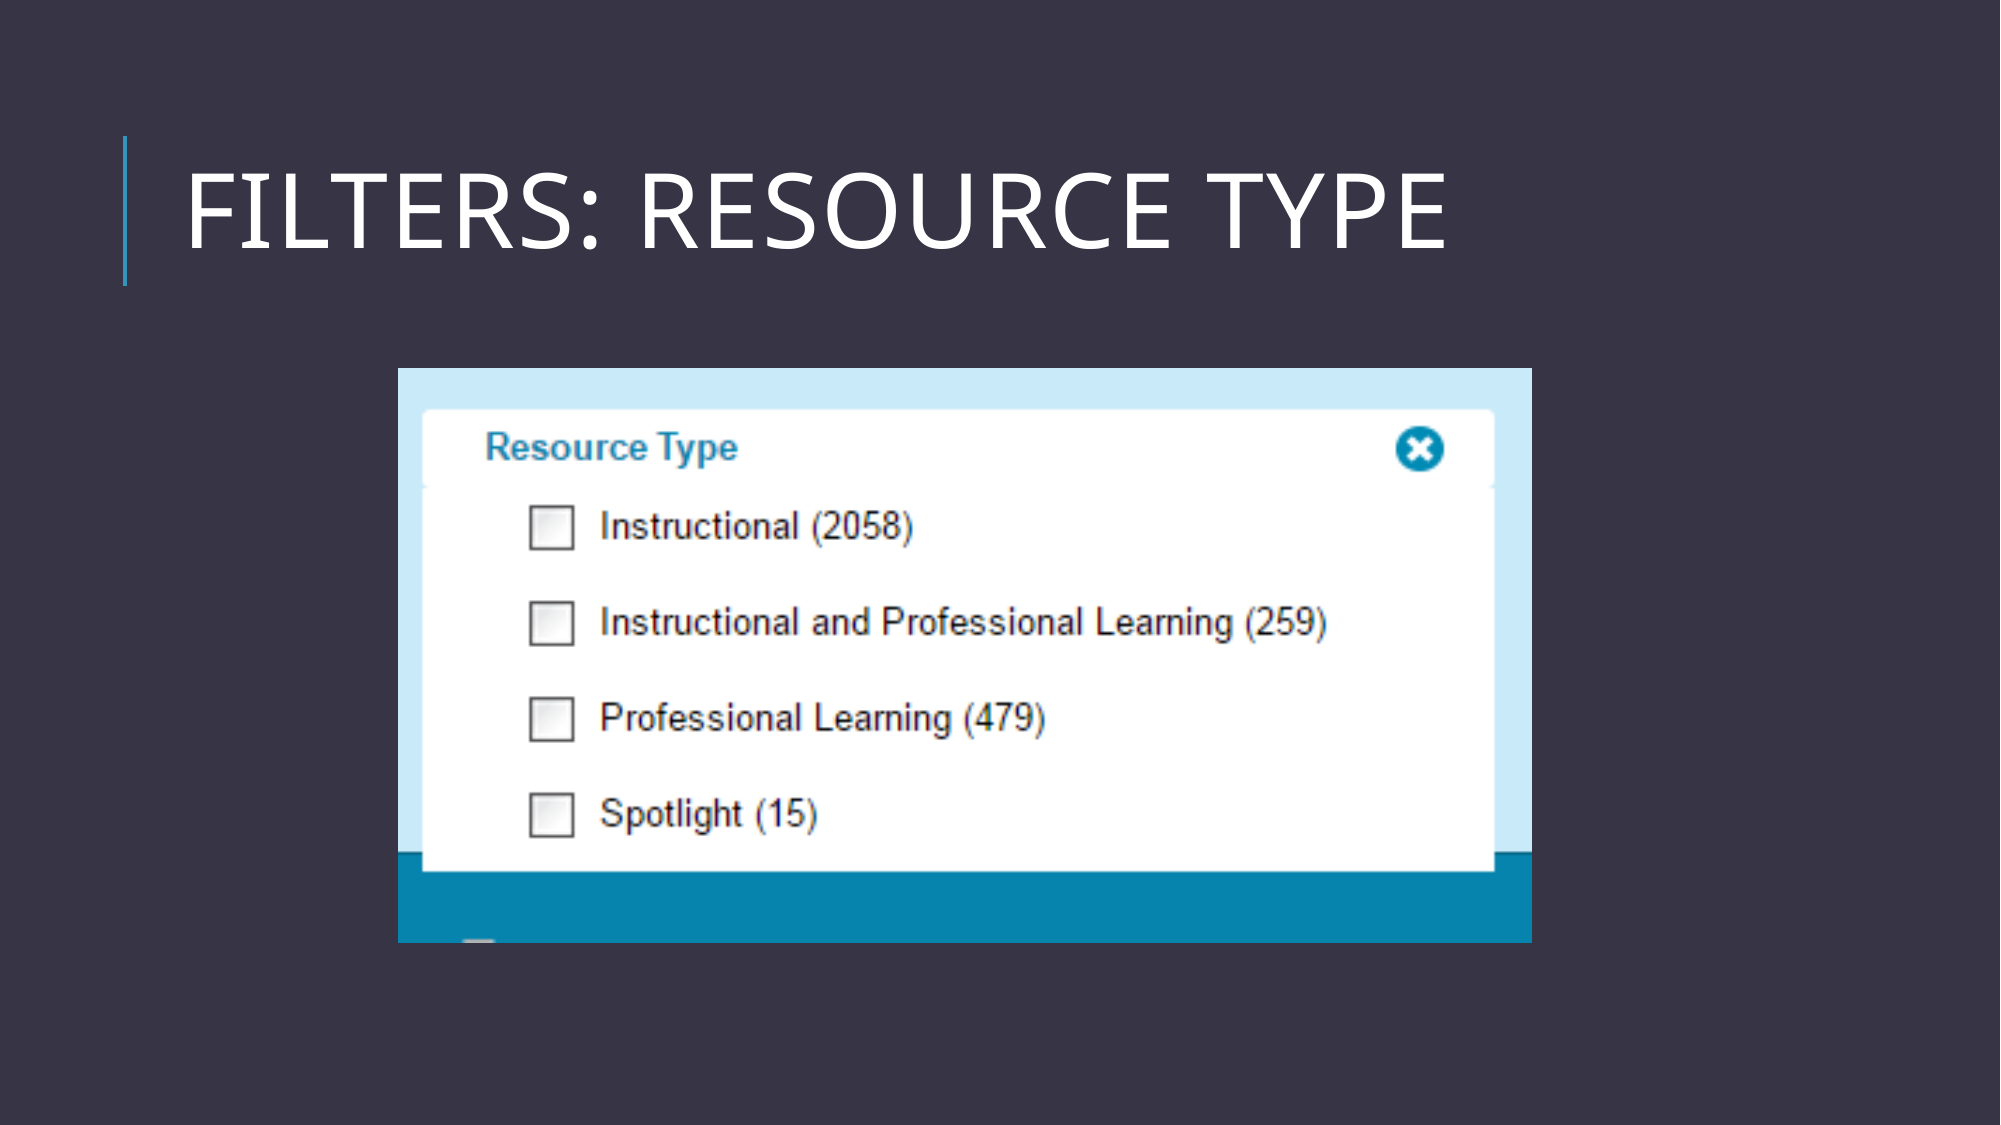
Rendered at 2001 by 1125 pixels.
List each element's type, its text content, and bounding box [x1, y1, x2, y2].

picture [462, 939, 496, 943]
picture [398, 368, 1532, 872]
title Filters: resource type [168, 96, 1763, 342]
